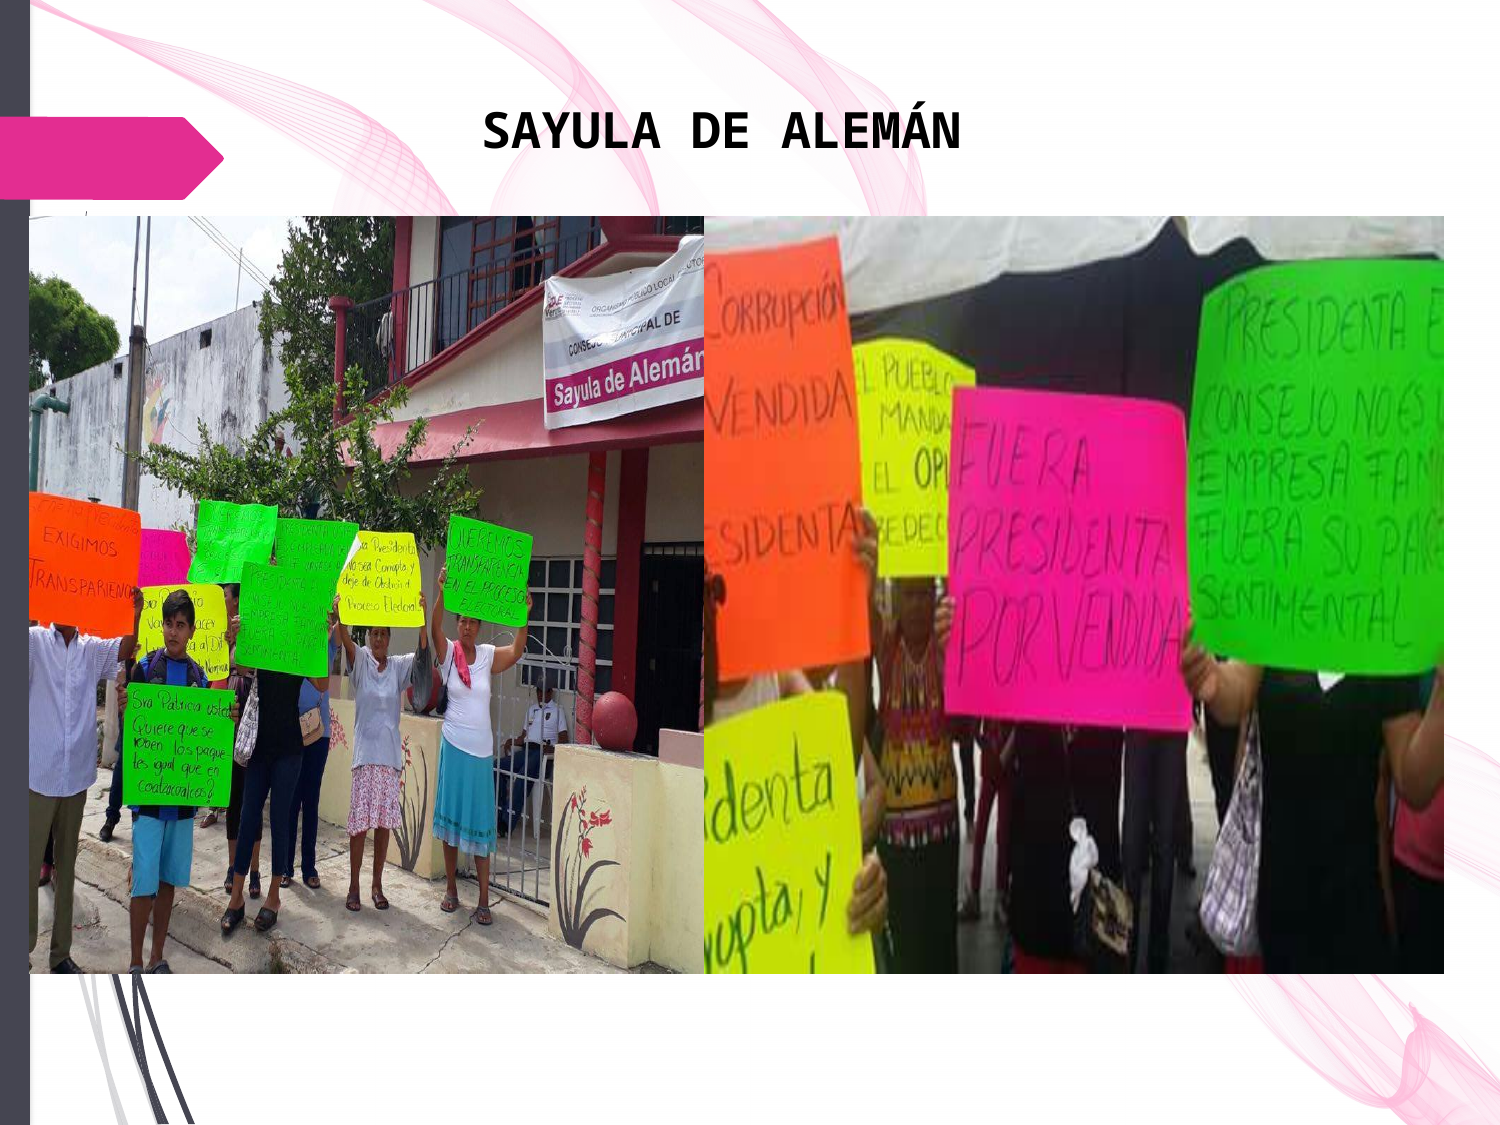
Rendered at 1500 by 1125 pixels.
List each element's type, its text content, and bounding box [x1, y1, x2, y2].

text_box SAYULA DE ALEMÁN [466, 91, 1063, 167]
picture [28, 215, 1444, 975]
